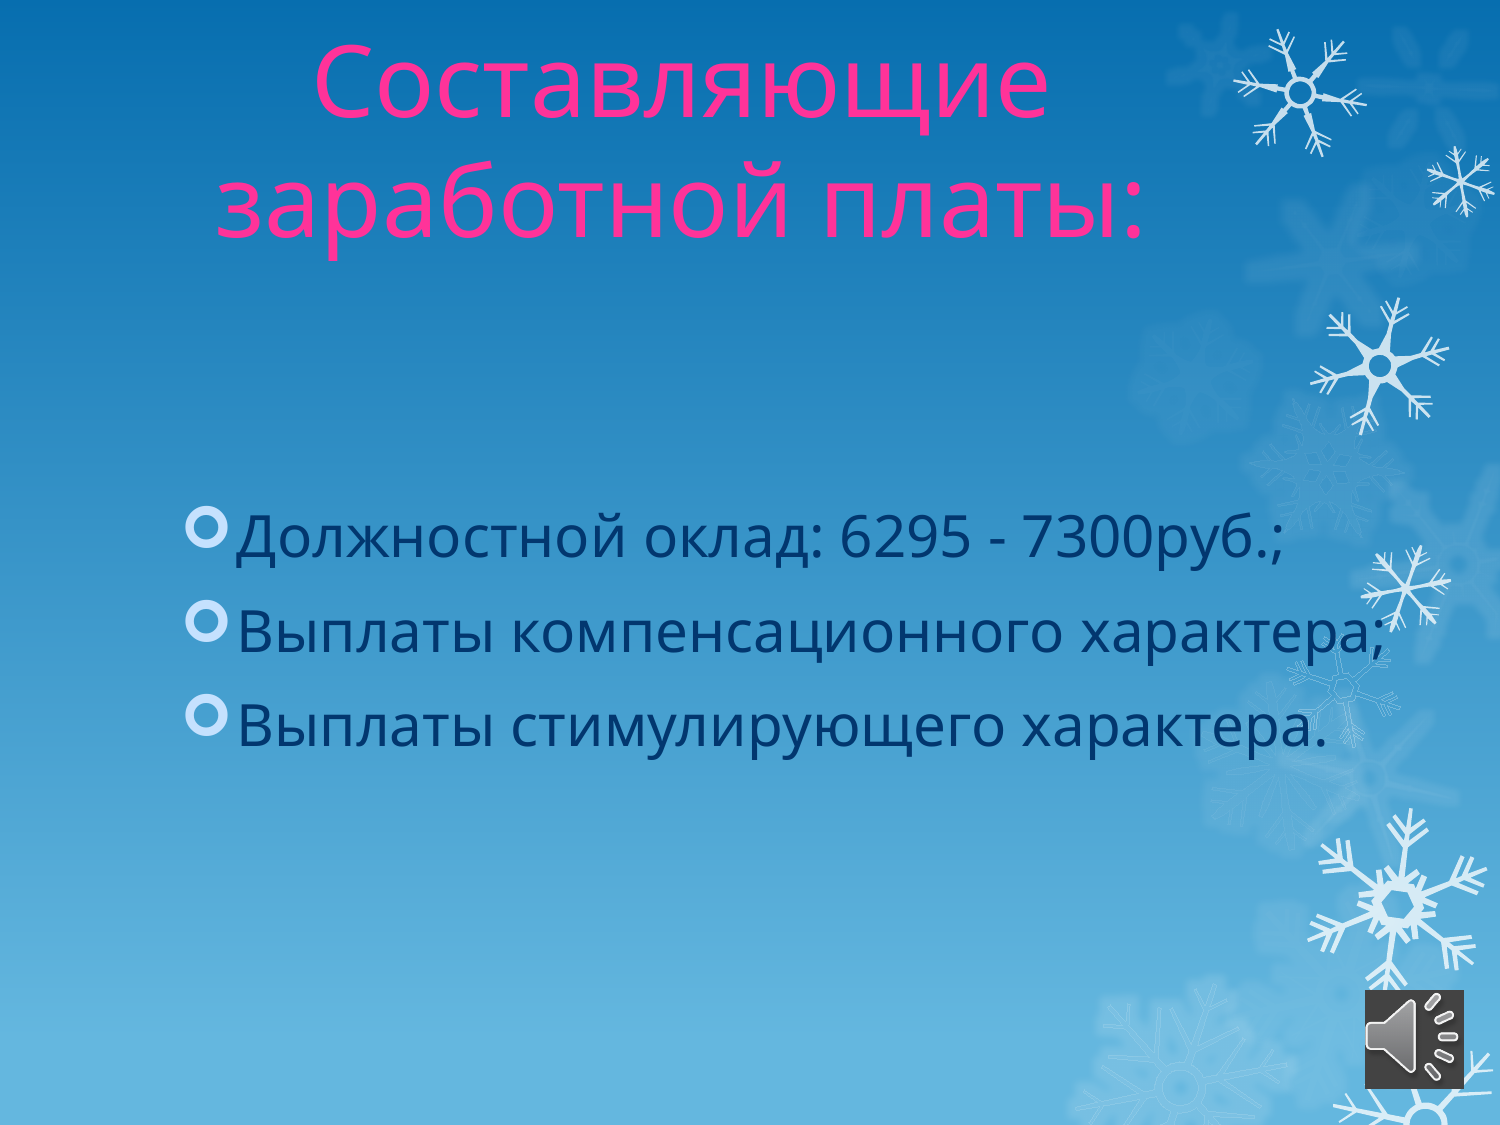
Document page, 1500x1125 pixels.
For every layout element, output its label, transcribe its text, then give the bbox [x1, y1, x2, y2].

list Должностной оклад: 6295 - 7300руб.; Выплаты компенсационного характера; Выплаты стимулирующего характера. [165, 296, 1424, 962]
title Составляющие заработной платы: [29, 66, 1335, 329]
picture [1364, 989, 1466, 1091]
